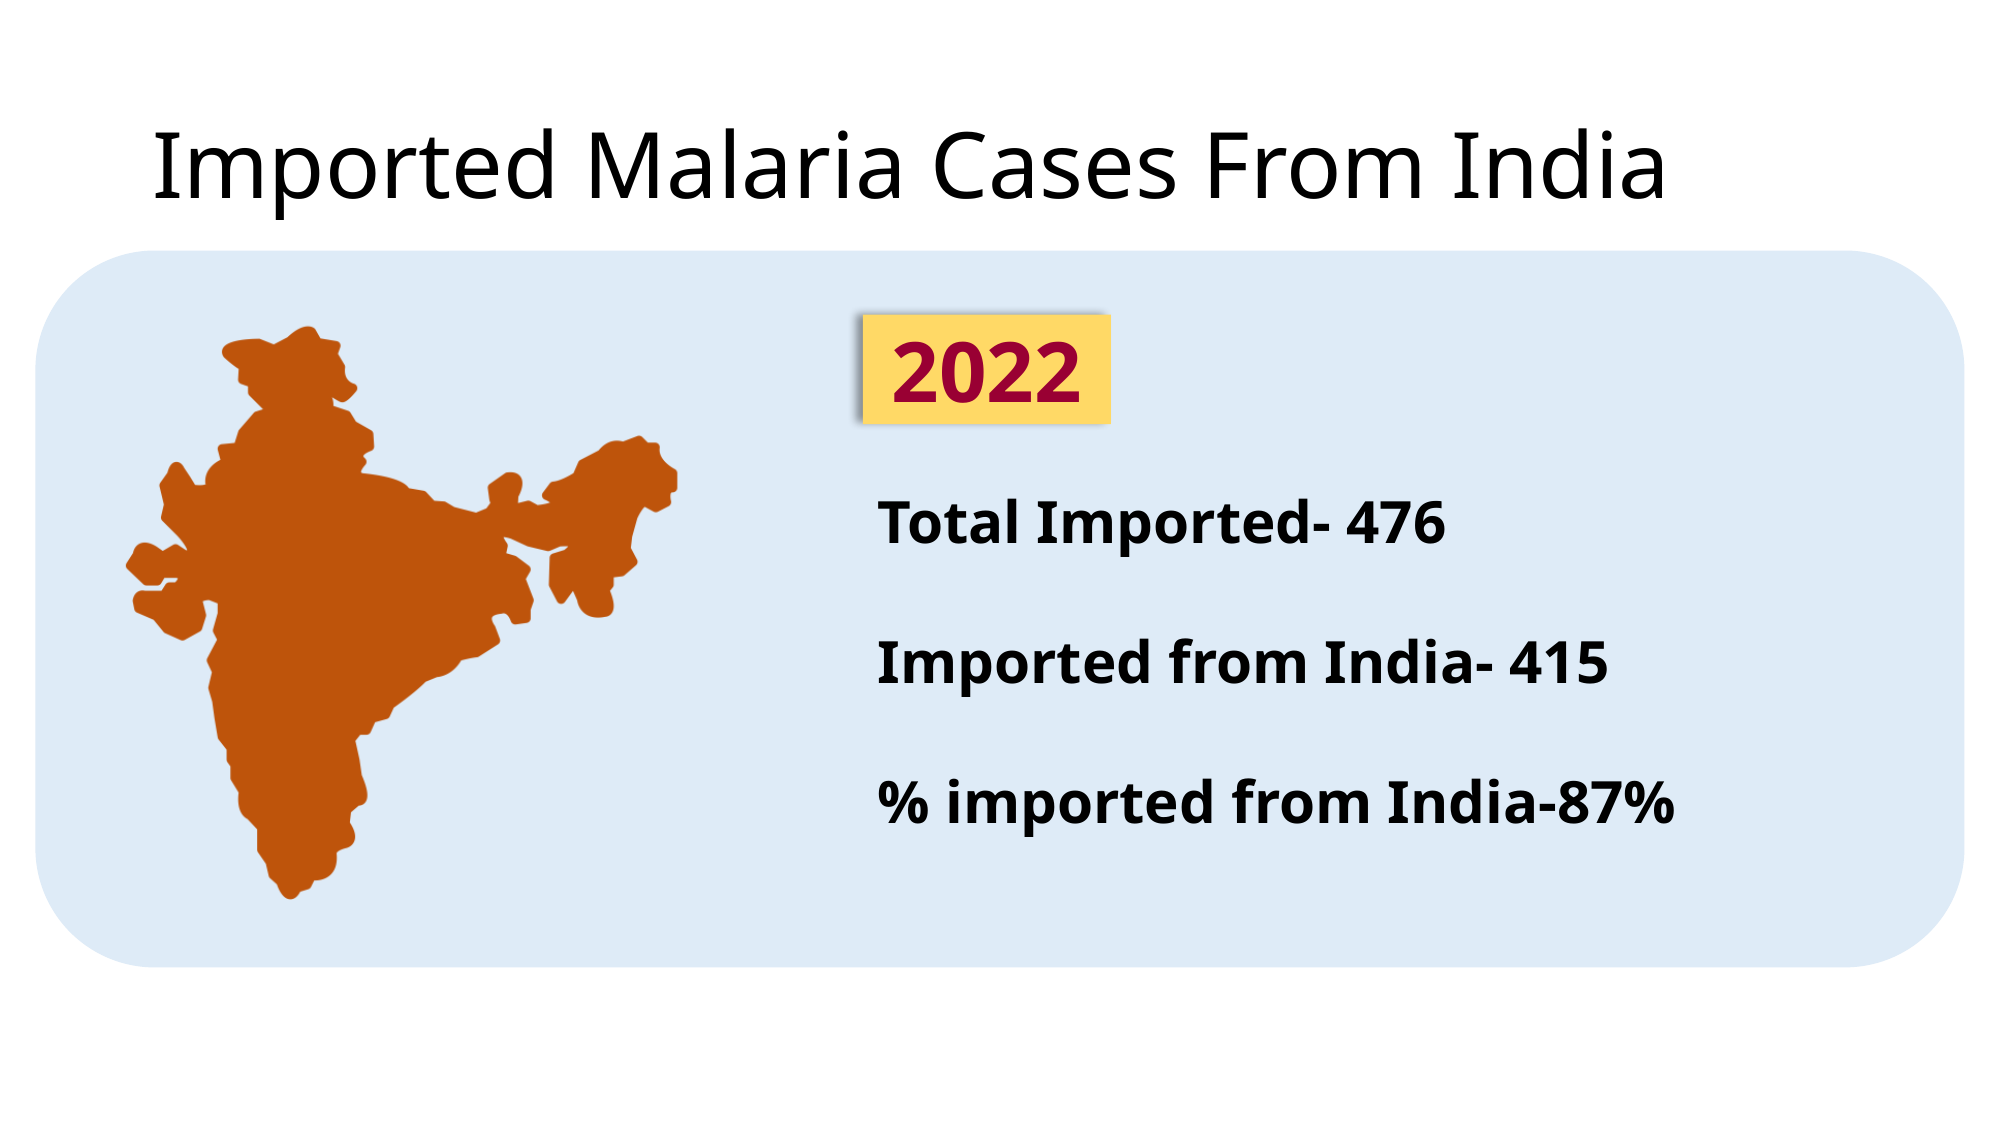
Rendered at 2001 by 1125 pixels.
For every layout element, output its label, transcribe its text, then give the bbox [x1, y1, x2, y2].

text_box Total Imported- 476 Imported from India- 415 % imported from India-87% [862, 423, 1743, 896]
title Imported Malaria Cases From India [137, 59, 1863, 278]
text_box 2022 [862, 314, 1112, 423]
picture [35, 303, 758, 915]
text_box [54, 250, 1966, 969]
